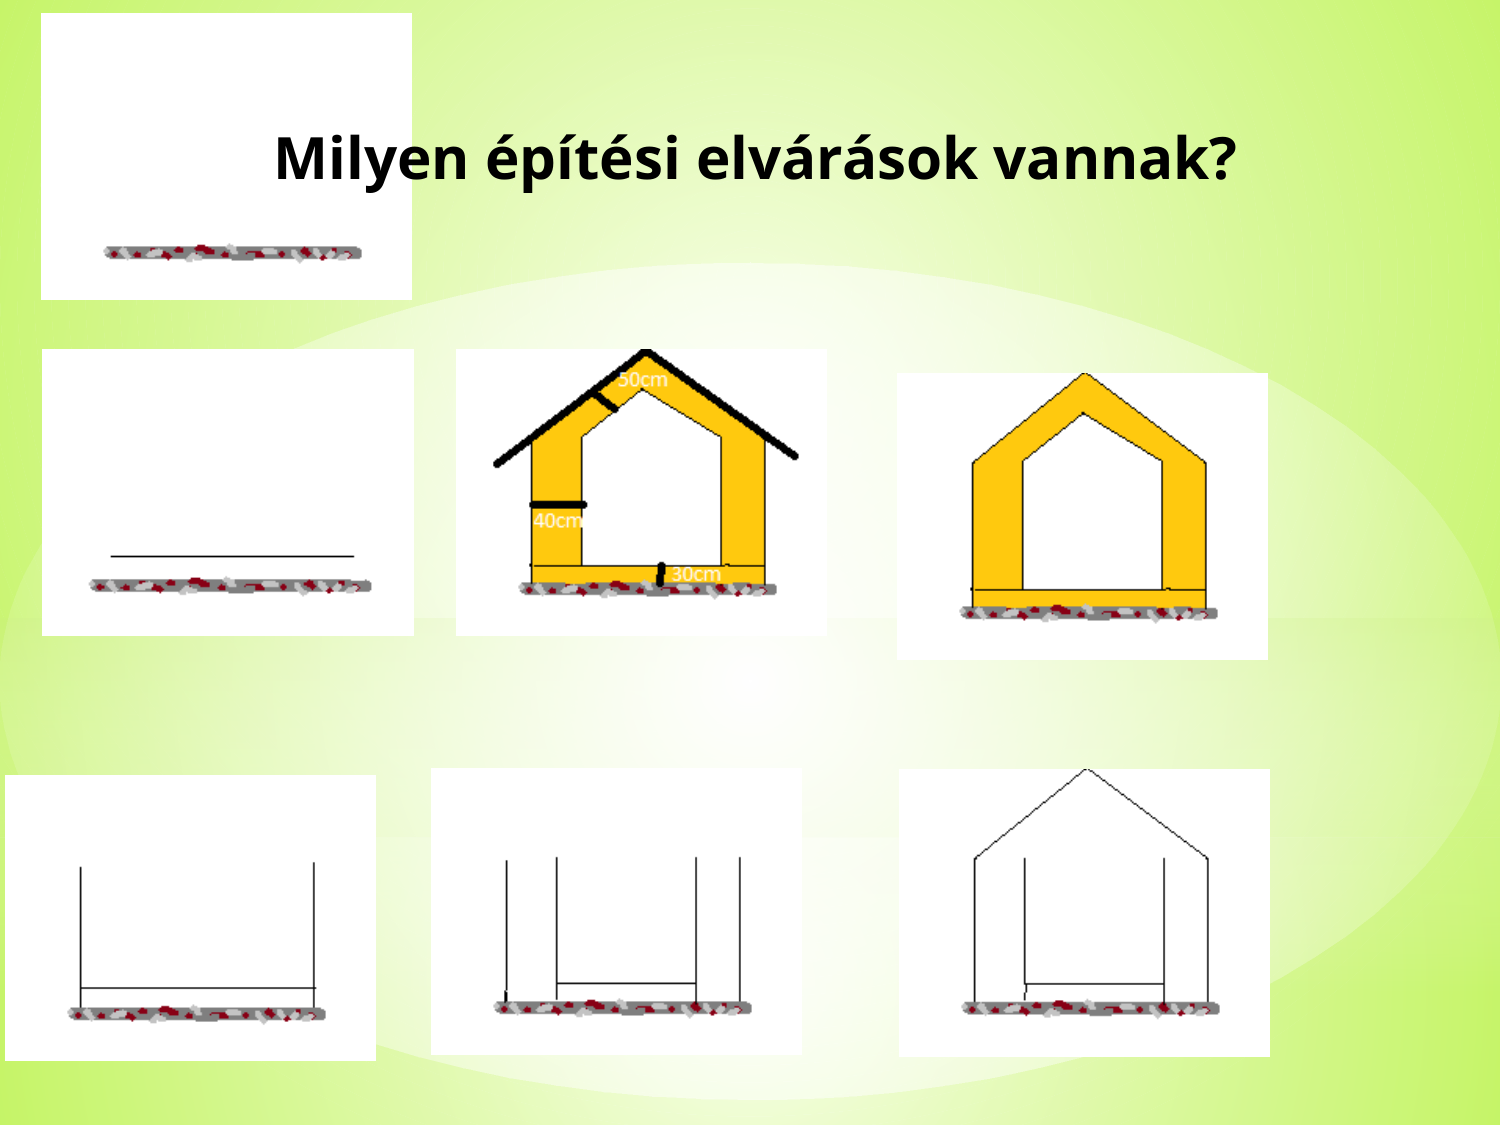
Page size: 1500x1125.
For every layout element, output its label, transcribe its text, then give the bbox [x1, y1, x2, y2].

picture [896, 373, 1268, 660]
picture [41, 13, 412, 300]
text_box Milyen építési elvárások vannak? [417, 113, 1270, 199]
picture [899, 769, 1270, 1058]
picture [430, 768, 802, 1055]
picture [42, 349, 414, 636]
picture [456, 349, 828, 636]
picture [4, 774, 376, 1062]
